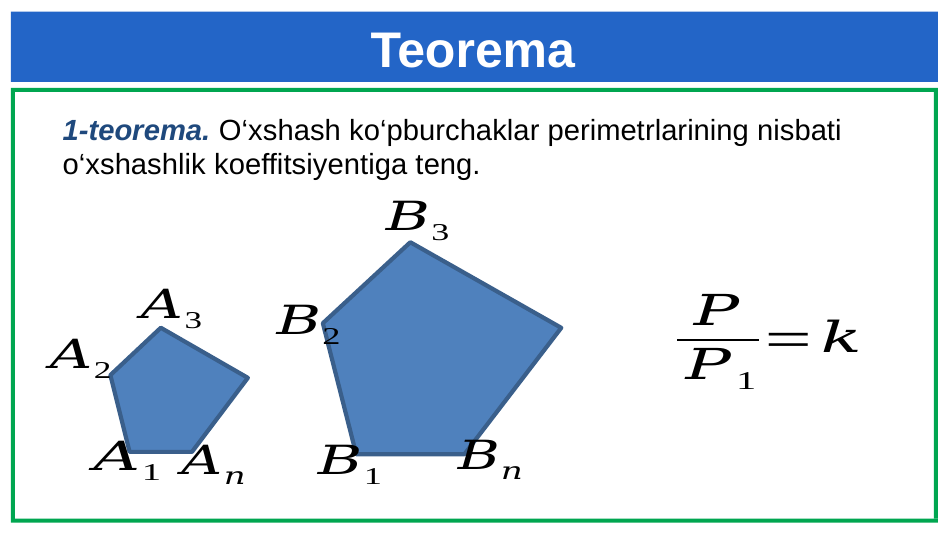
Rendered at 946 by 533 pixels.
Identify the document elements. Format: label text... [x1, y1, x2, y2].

text_box 1-teorema. O‘xshash ko‘pburchaklar perimetrlarining nisbati o‘xshashlik koeffitsiyentiga teng. [47, 103, 923, 189]
text_box [47, 189, 898, 301]
title Teorema [10, 15, 936, 107]
text_box [320, 240, 564, 457]
text_box [108, 325, 250, 454]
